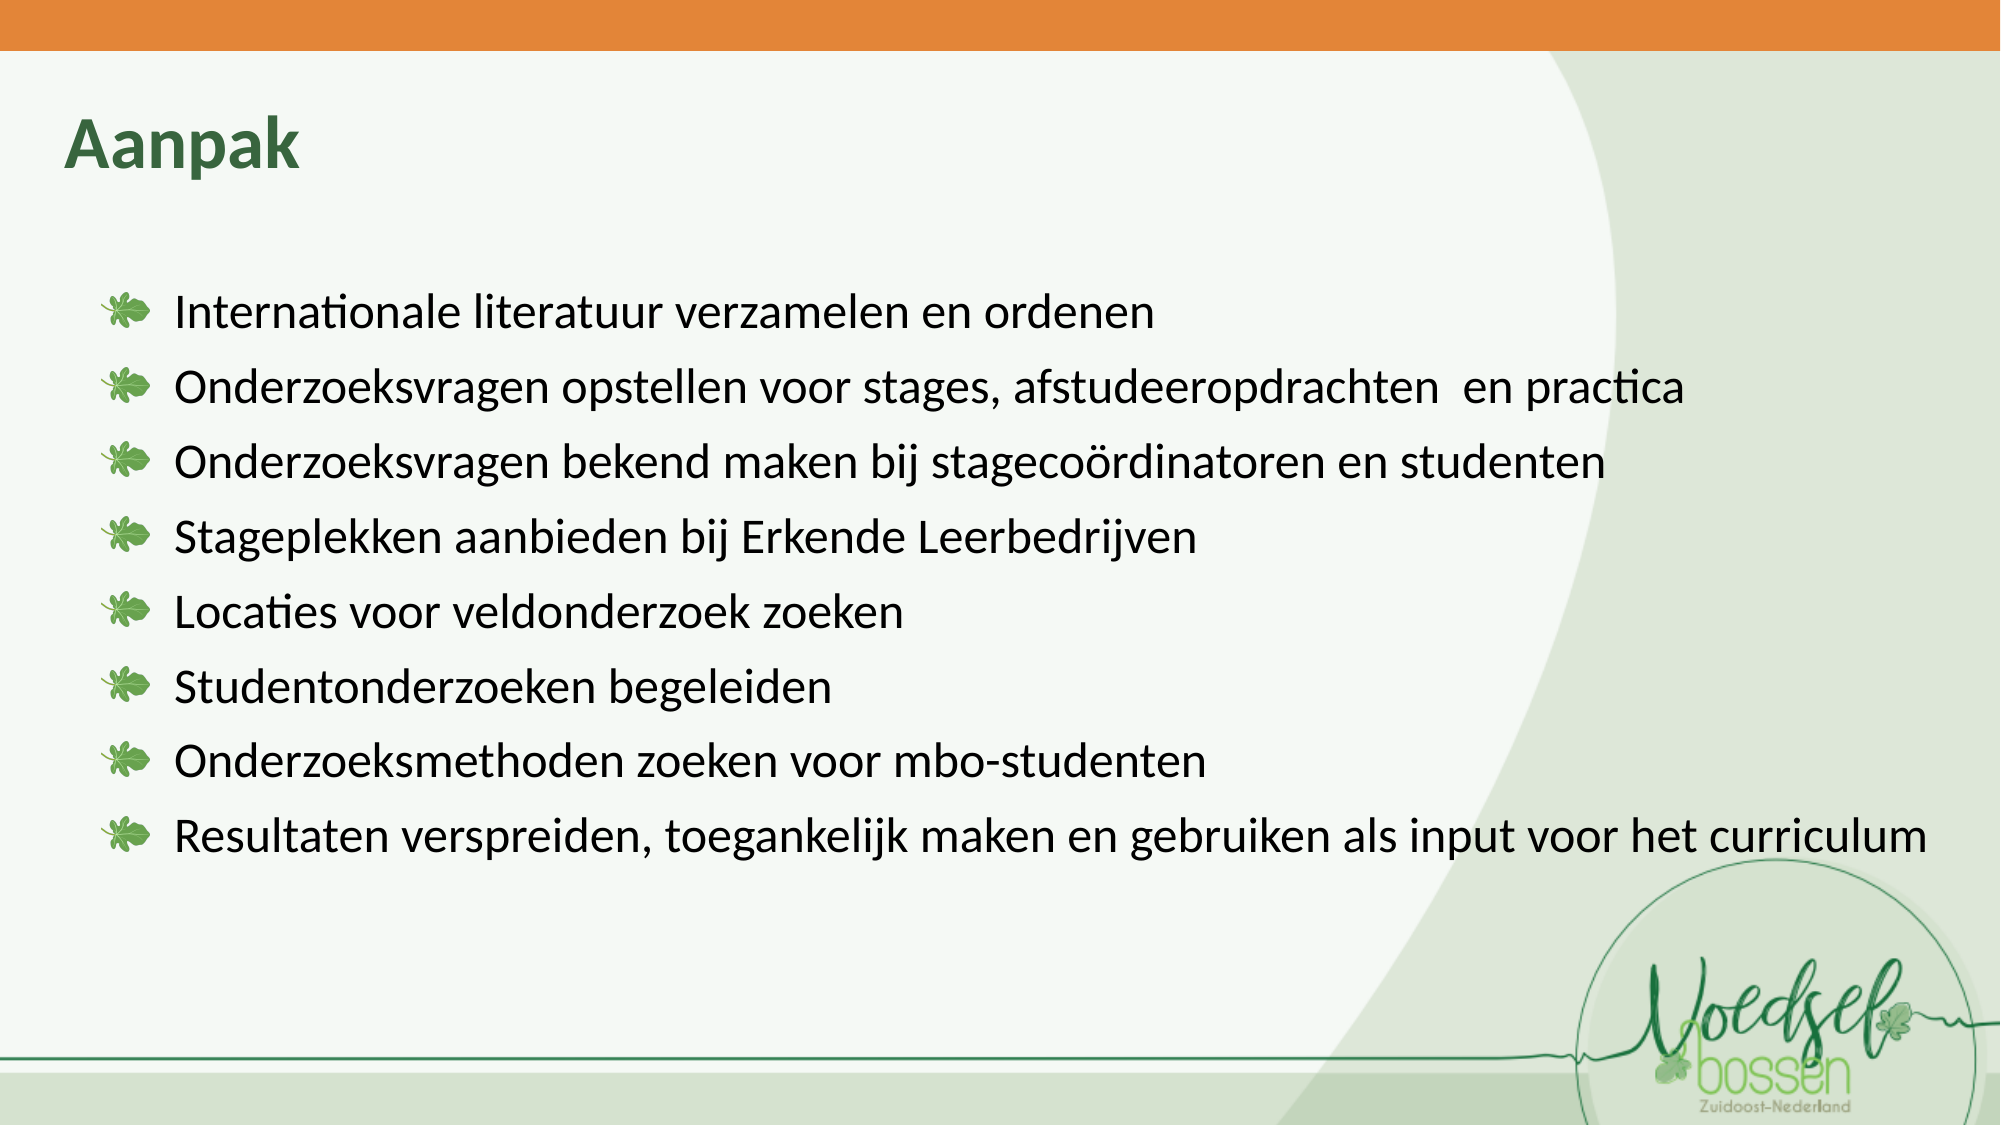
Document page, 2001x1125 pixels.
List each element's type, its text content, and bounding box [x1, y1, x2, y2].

picture [101, 367, 149, 403]
picture [101, 666, 149, 702]
list Internationale literatuur verzamelen en ordenen Onderzoeksvragen opstellen voor stages, afstudeeropdrachten en practica Onderzoeksvragen bekend maken bij stagecoördinatoren en studenten Stageplekken aanbieden bij Erkende Leerbedrijven Locaties voor veldonderzoek zoeken Studentonderzoeken begeleiden Onderzoeksmethoden zoeken voor mbo-studenten Resultaten verspreiden, toegankelijk maken en gebruiken als input voor het curriculum [86, 278, 1955, 794]
picture [101, 516, 149, 552]
picture [101, 591, 149, 627]
picture [101, 816, 149, 852]
picture [101, 292, 149, 328]
picture [101, 441, 149, 477]
list Aanpak [50, 96, 947, 214]
picture [101, 741, 149, 777]
